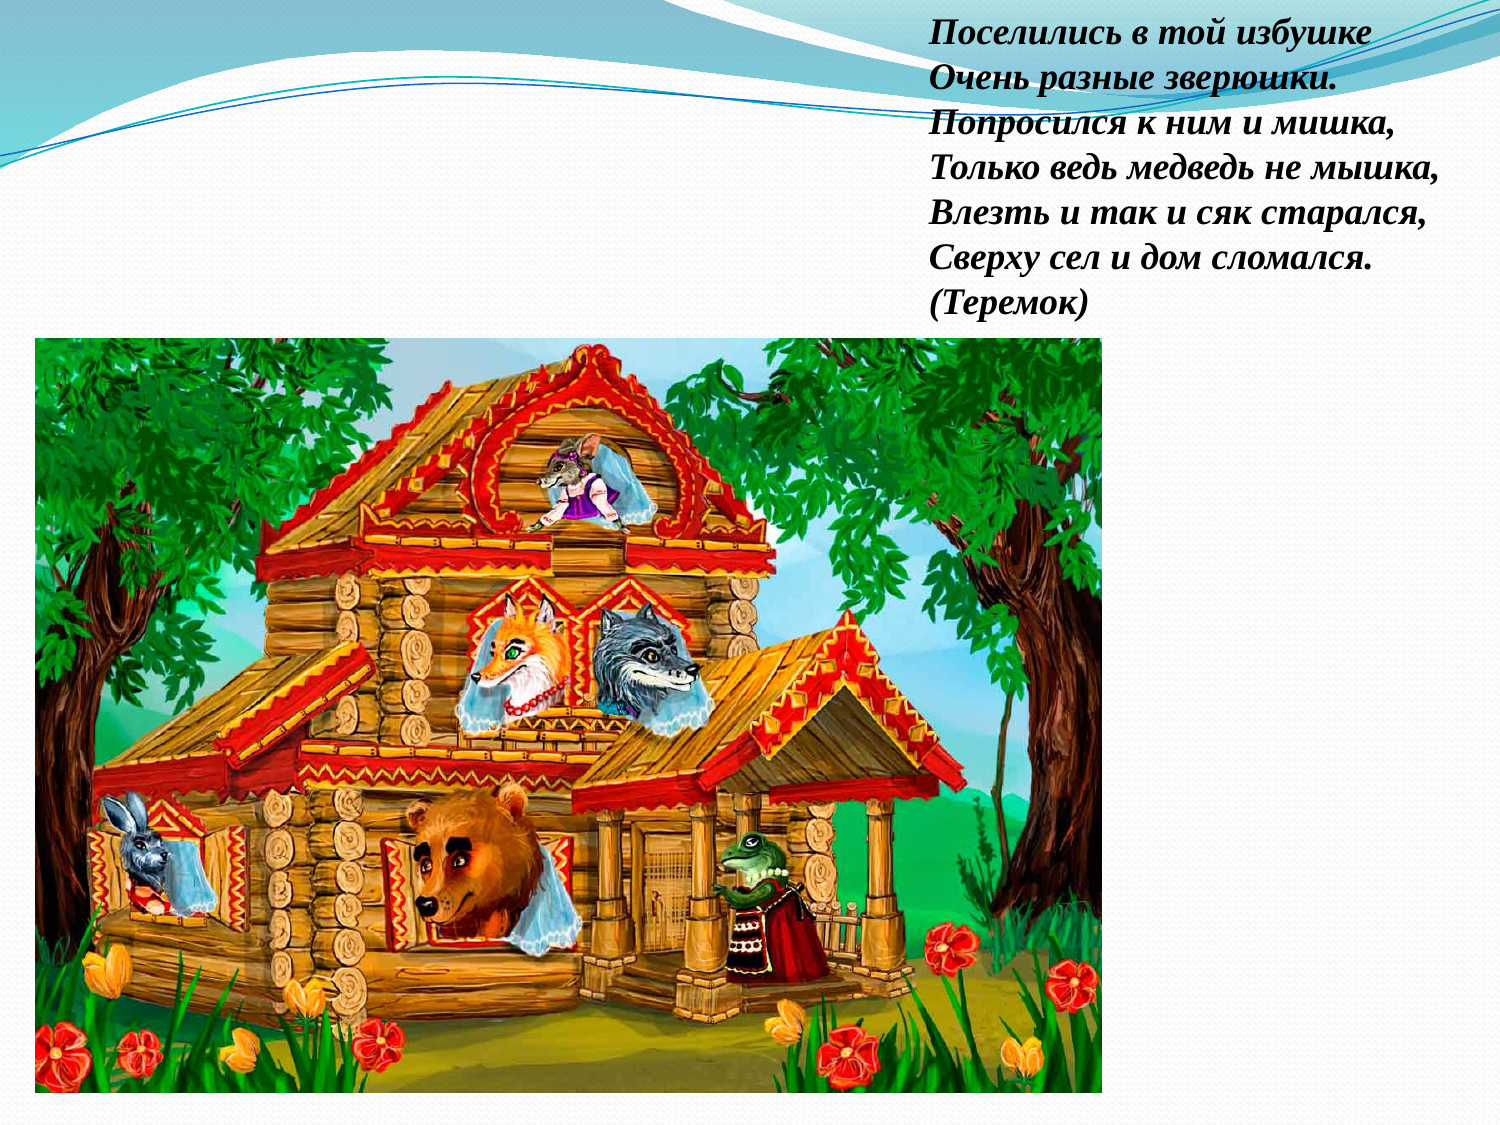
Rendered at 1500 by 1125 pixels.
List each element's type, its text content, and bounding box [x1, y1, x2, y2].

picture [34, 338, 1102, 1093]
text_box Поселились в той избушке Очень разные зверюшки. Попросился к ним и мишка, Только ведь медведь не мышка, Влезть и так и сяк старался, Сверху сел и дом сломался. (Теремок) [914, 0, 1477, 330]
